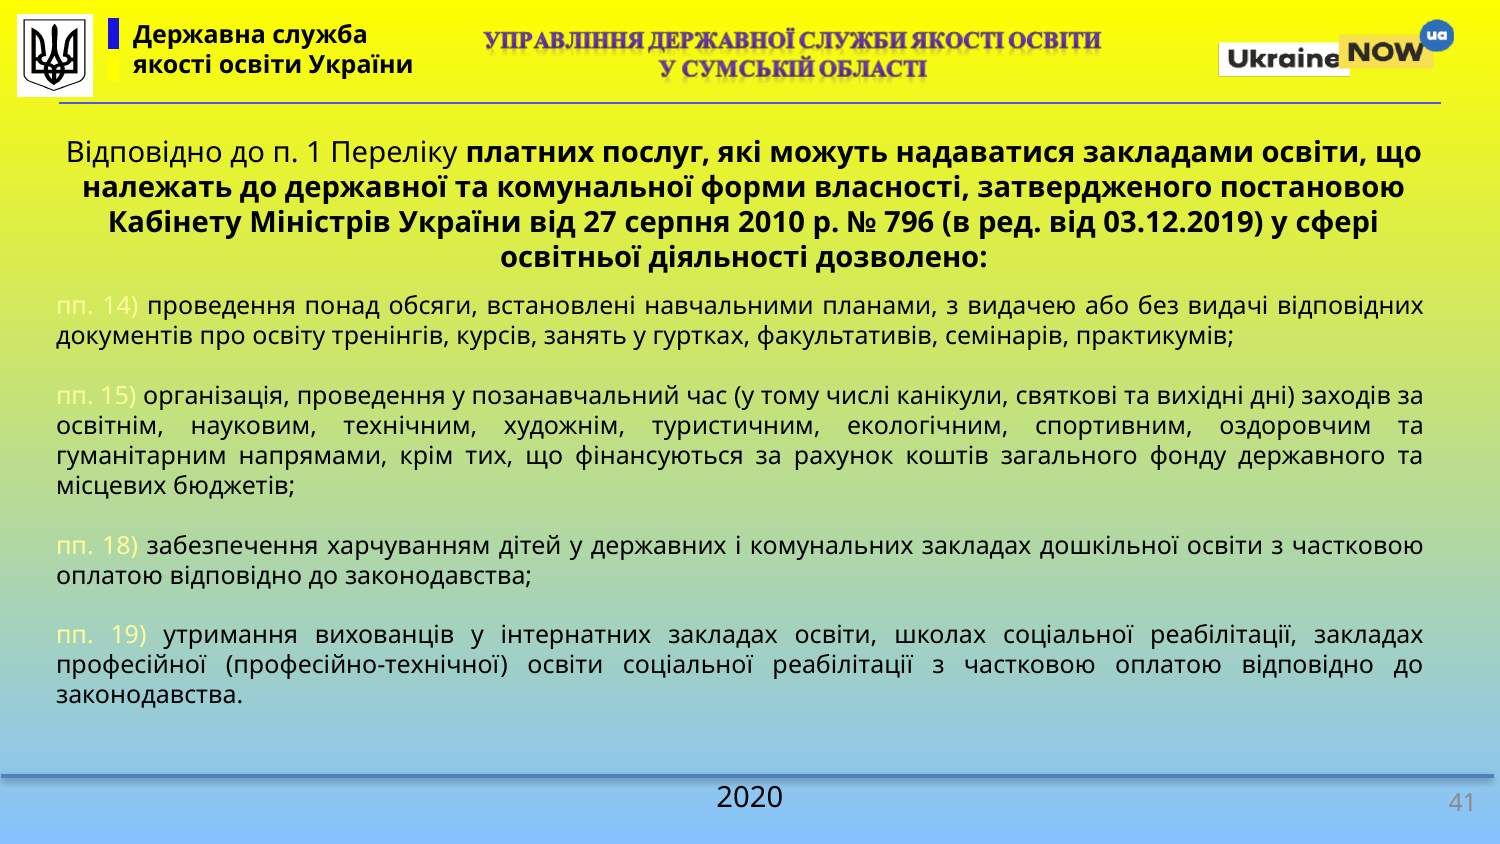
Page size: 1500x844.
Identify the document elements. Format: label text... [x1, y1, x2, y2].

text_box пп. 14) проведення понад обсяги, встановлені навчальними планами, з видачею або без видачі відповідних документів про освіту тренінгів, курсів, занять у гуртках, факультативів, семінарів, практикумів; пп. 15) організація, проведення у позанавчальний час (у тому числі канікули, святкові та вихідні дні) заходів за освітнім, науковим, технічним, художнім, туристичним, екологічним, спортивним, оздоровчим та гуманітарним напрямами, крім тих, що фінансуються за рахунок коштів загального фонду державного та місцевих бюджетів; пп. 18) забезпечення харчуванням дітей у державних і комунальних закладах дошкільної освіти з частковою оплатою відповідно до законодавства; пп. 19) утримання вихованців у інтернатних закладах освіти, школах соціальної реабілітації, закладах професійної (професійно-технічної) освіти соціальної реабілітації з частковою оплатою відповідно до законодавства. [41, 282, 1441, 717]
text_box 2020 [640, 771, 860, 775]
slide_number 41 [1141, 784, 1493, 827]
picture [1171, 0, 1500, 92]
picture [467, 18, 1122, 98]
text_box Відповідно до п. 1 Переліку платних послуг, які можуть надаватися закладами освіти, що належать до державної та комунальної форми власності, затвердженого постановою Кабінету Міністрів України від 27 серпня 2010 р. № 796 (в ред. від 03.12.2019) у сфері освітньої діяльності дозволено: [29, 125, 1459, 281]
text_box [17, 10, 444, 97]
text_box 2020 [640, 785, 860, 822]
